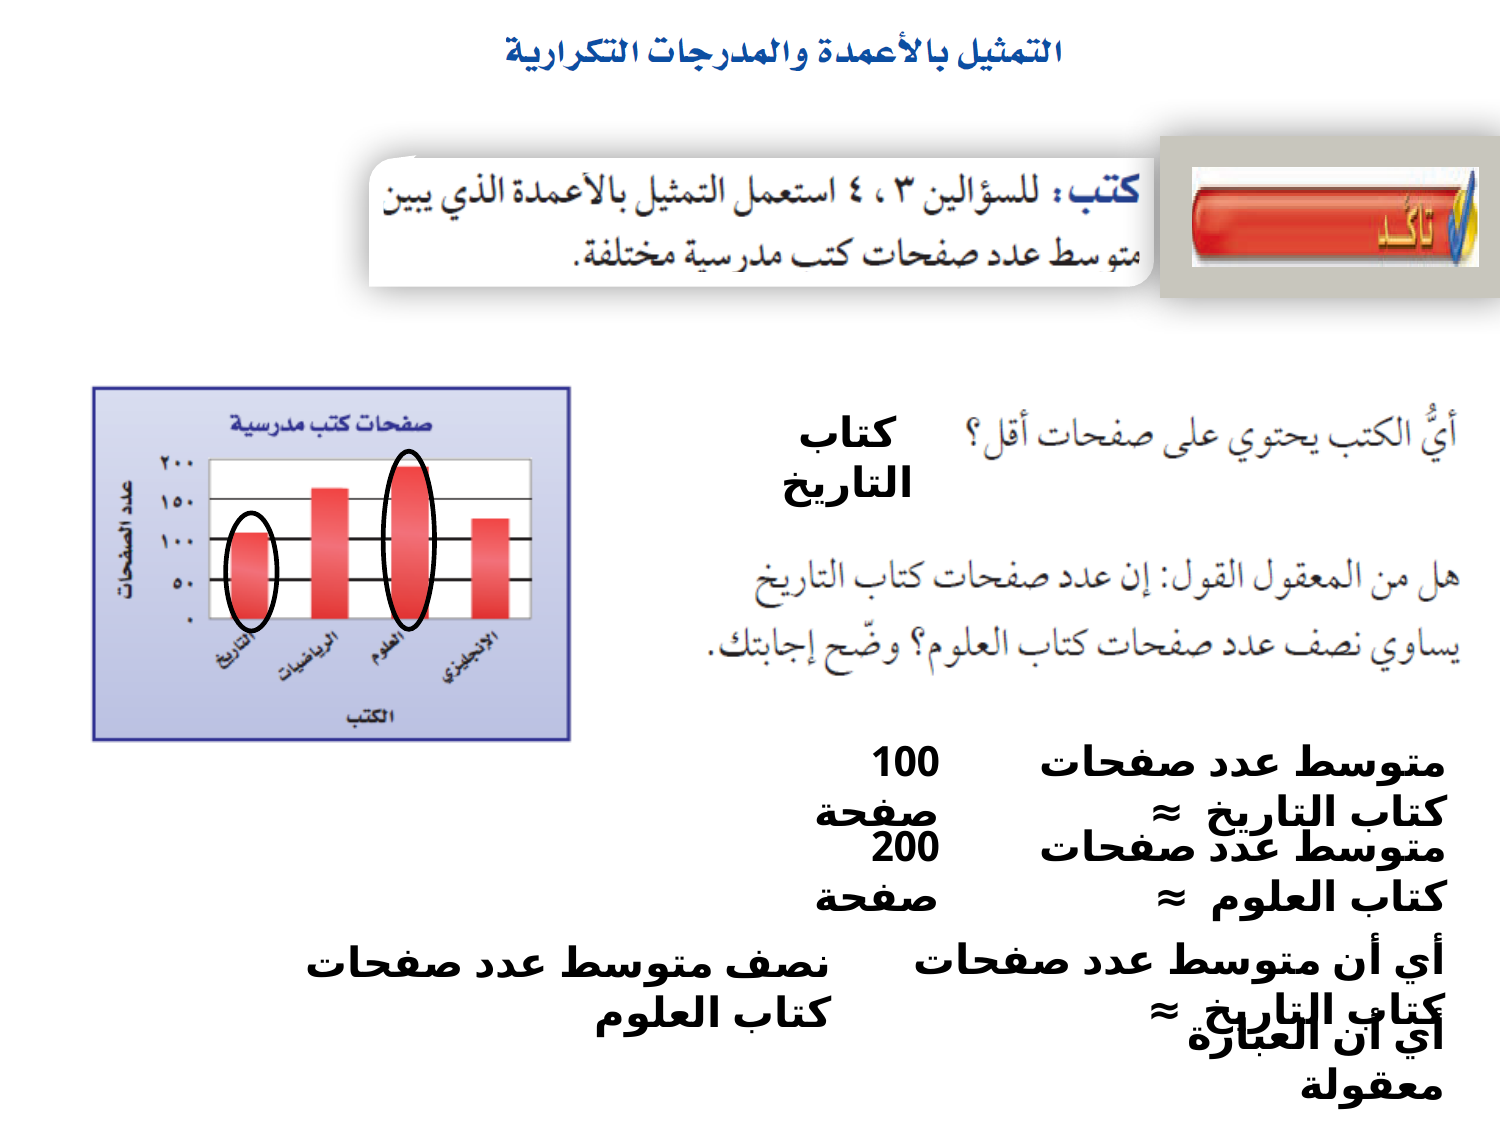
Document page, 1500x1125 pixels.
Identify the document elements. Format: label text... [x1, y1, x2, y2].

picture [1191, 166, 1479, 268]
text_box نصف متوسط عدد صفحات كتاب العلوم [206, 928, 847, 1044]
picture [707, 550, 1463, 679]
text_box كتاب التاريخ [720, 398, 975, 514]
picture [88, 384, 574, 743]
text_box 200 صفحة [720, 812, 955, 928]
picture [962, 396, 1463, 465]
text_box أي أن متوسط عدد صفحات كتاب التاريخ ≈ [820, 925, 1461, 1041]
text_box 100 صفحة [720, 727, 955, 812]
text_box أي أن العبارة معقولة [1140, 1000, 1461, 1115]
text_box متوسط عدد صفحات كتاب التاريخ ≈ [955, 727, 1463, 812]
text_box متوسط عدد صفحات كتاب العلوم ≈ [955, 812, 1463, 928]
picture [505, 30, 1065, 73]
picture [376, 165, 1147, 280]
